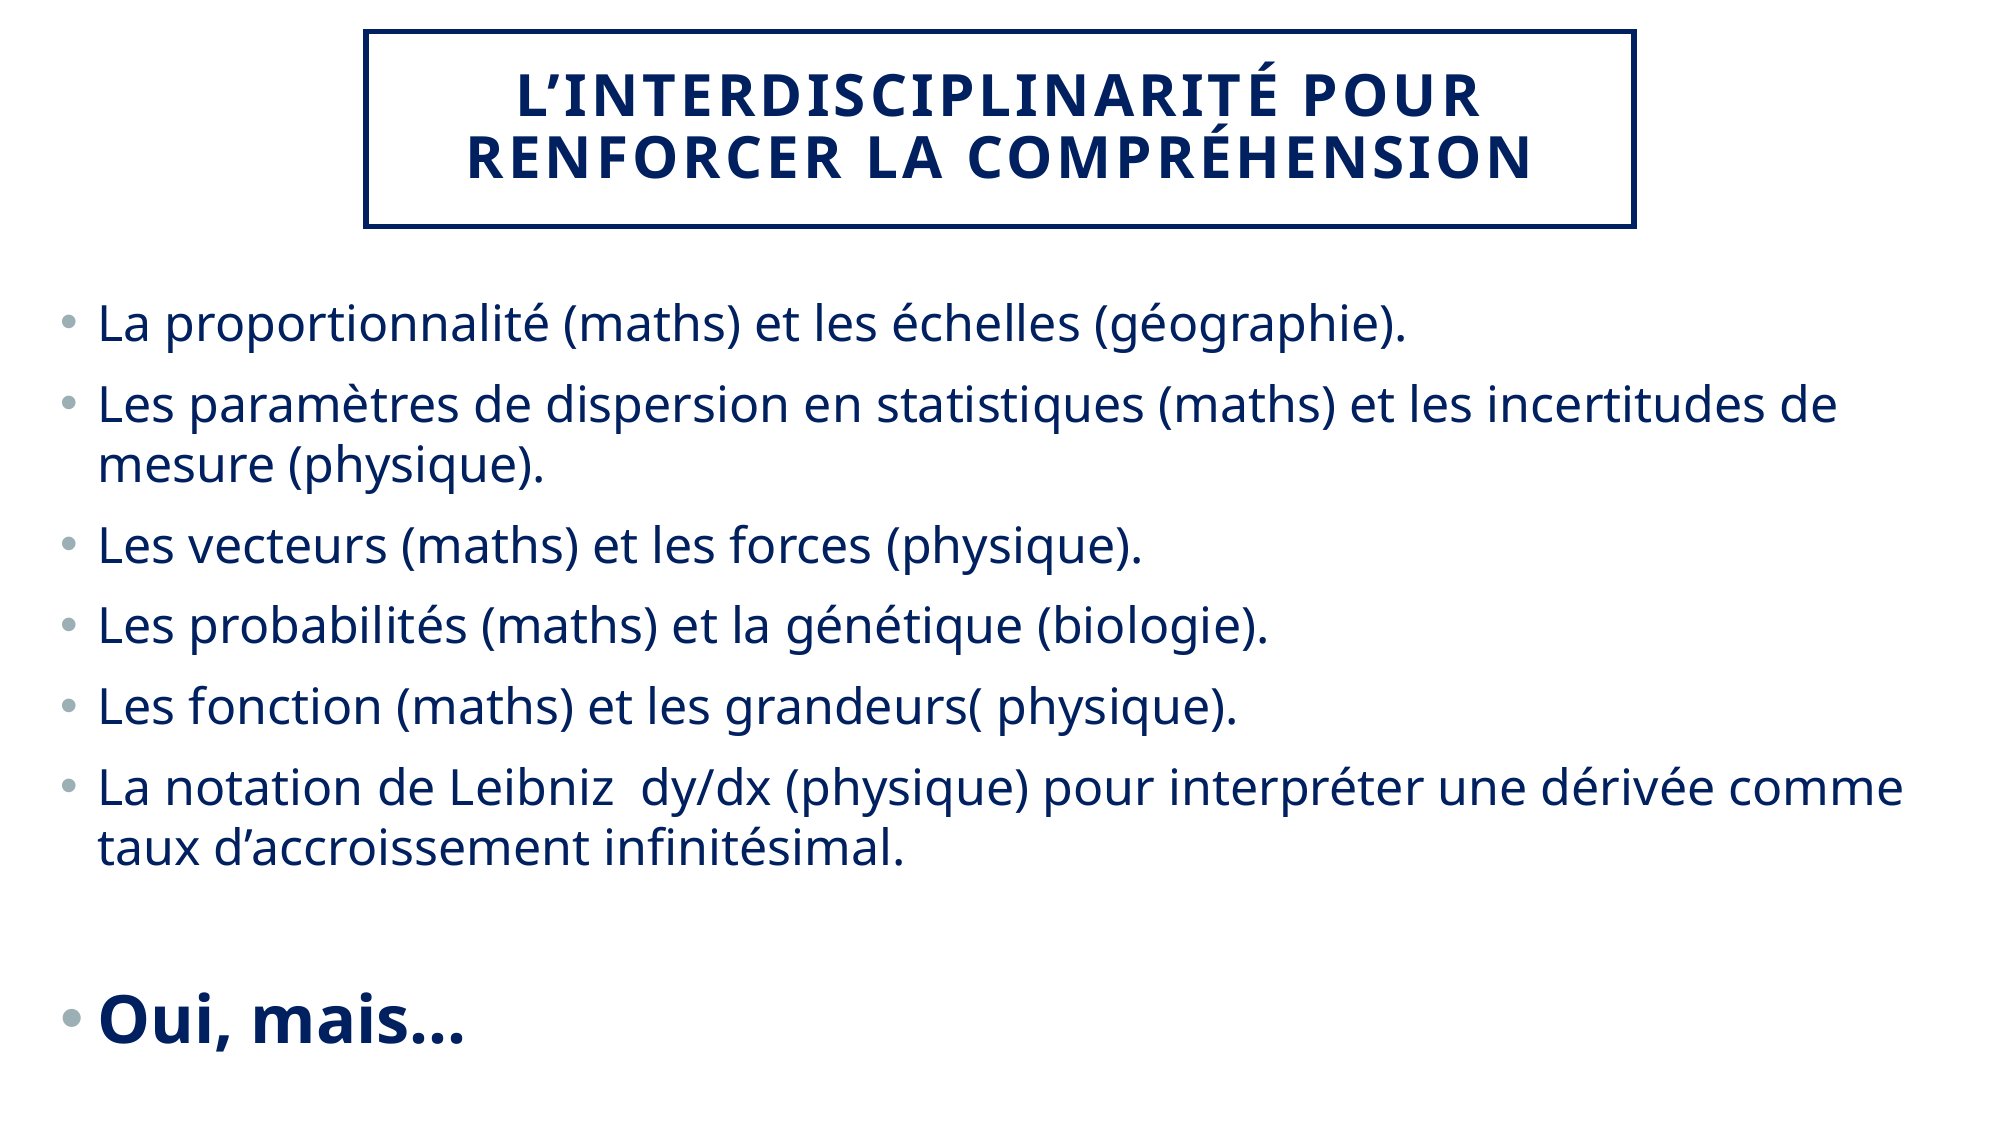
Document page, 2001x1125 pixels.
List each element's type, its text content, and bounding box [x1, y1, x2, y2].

list La proportionnalité (maths) et les échelles (géographie). Les paramètres de dispersion en statistiques (maths) et les incertitudes de mesure (physique). Les vecteurs (maths) et les forces (physique). Les probabilités (maths) et la génétique (biologie). Les fonction (maths) et les grandeurs( physique). La notation de Leibniz dy/dx (physique) pour interpréter une dérivée comme taux d’accroissement infinitésimal. Oui, mais… [45, 283, 1955, 1125]
title L’interdisciplinarité pour renforcer la compréhension [363, 29, 1637, 229]
